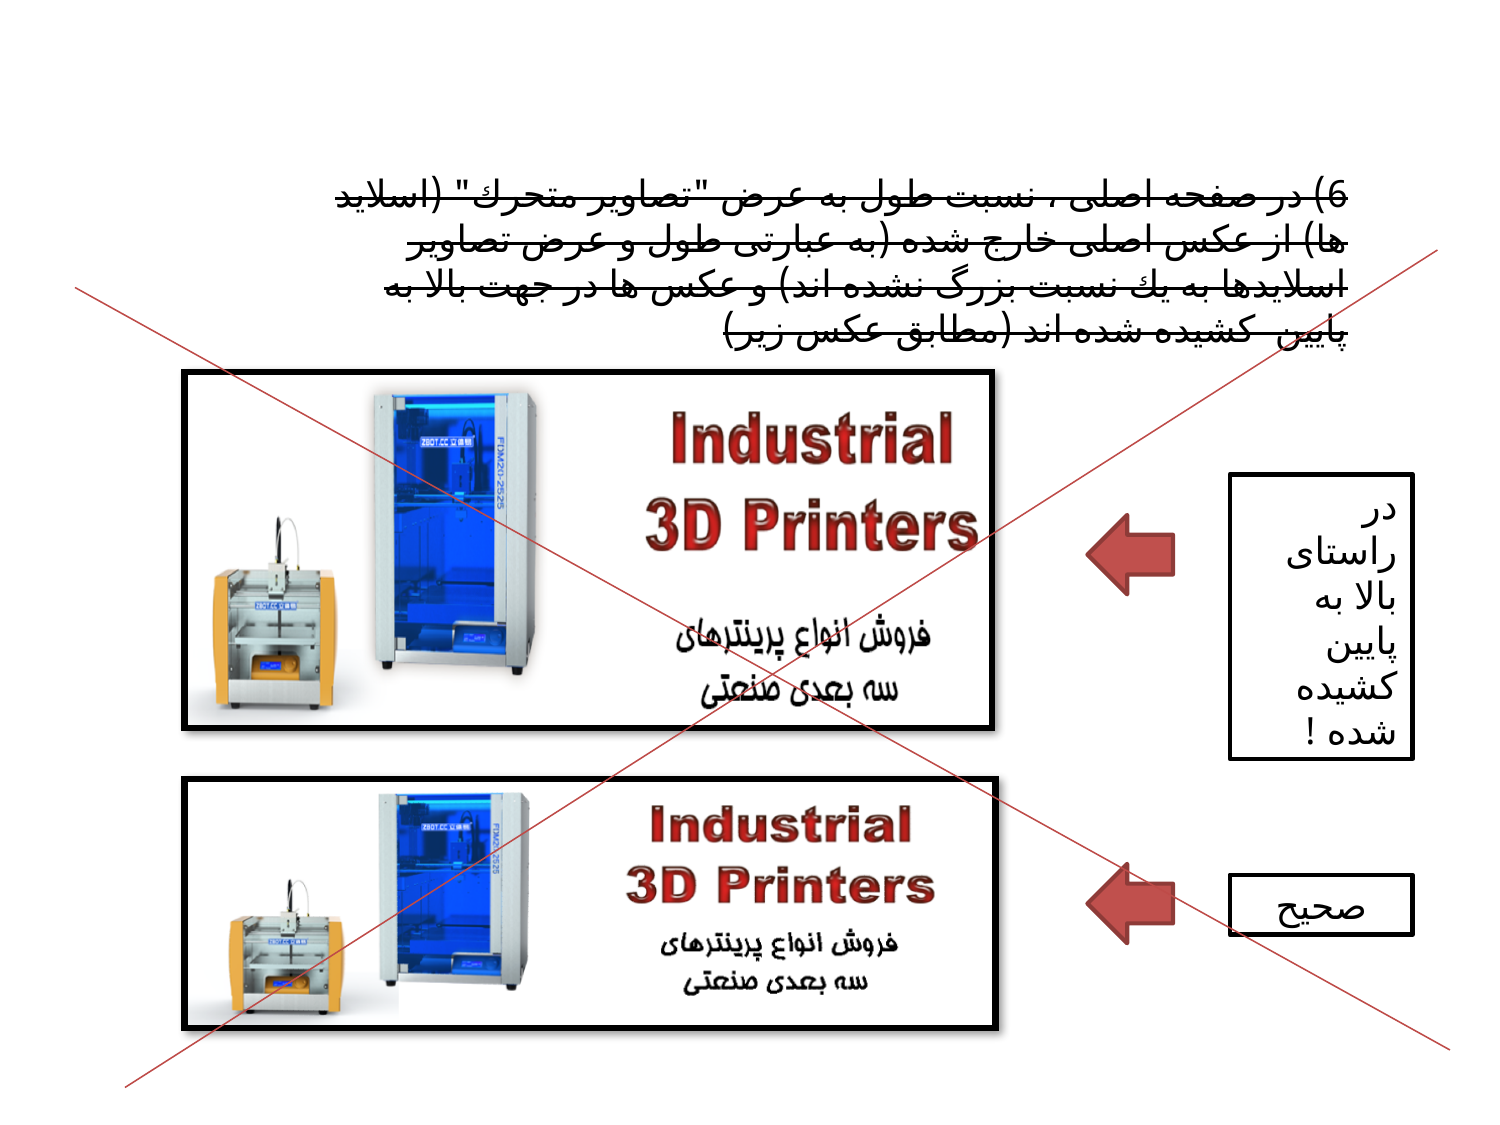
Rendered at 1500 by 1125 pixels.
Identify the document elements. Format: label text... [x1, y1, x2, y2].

text_box 6) در صفحه اصلی ، نسبت طول به عرض "تصاویر متحرك" (اسلاید ها) از عكس اصلی خارج شده (به عبارتی طول و عرض تصاویر اسلایدها به یك نسبت بزرگ نشده اند) و عكس ها در جهت بالا به پایین كشیده شده اند (مطابق عكس زیر) [287, 162, 1363, 248]
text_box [124, 249, 1438, 1088]
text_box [74, 287, 119, 1051]
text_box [1441, 287, 1451, 1051]
